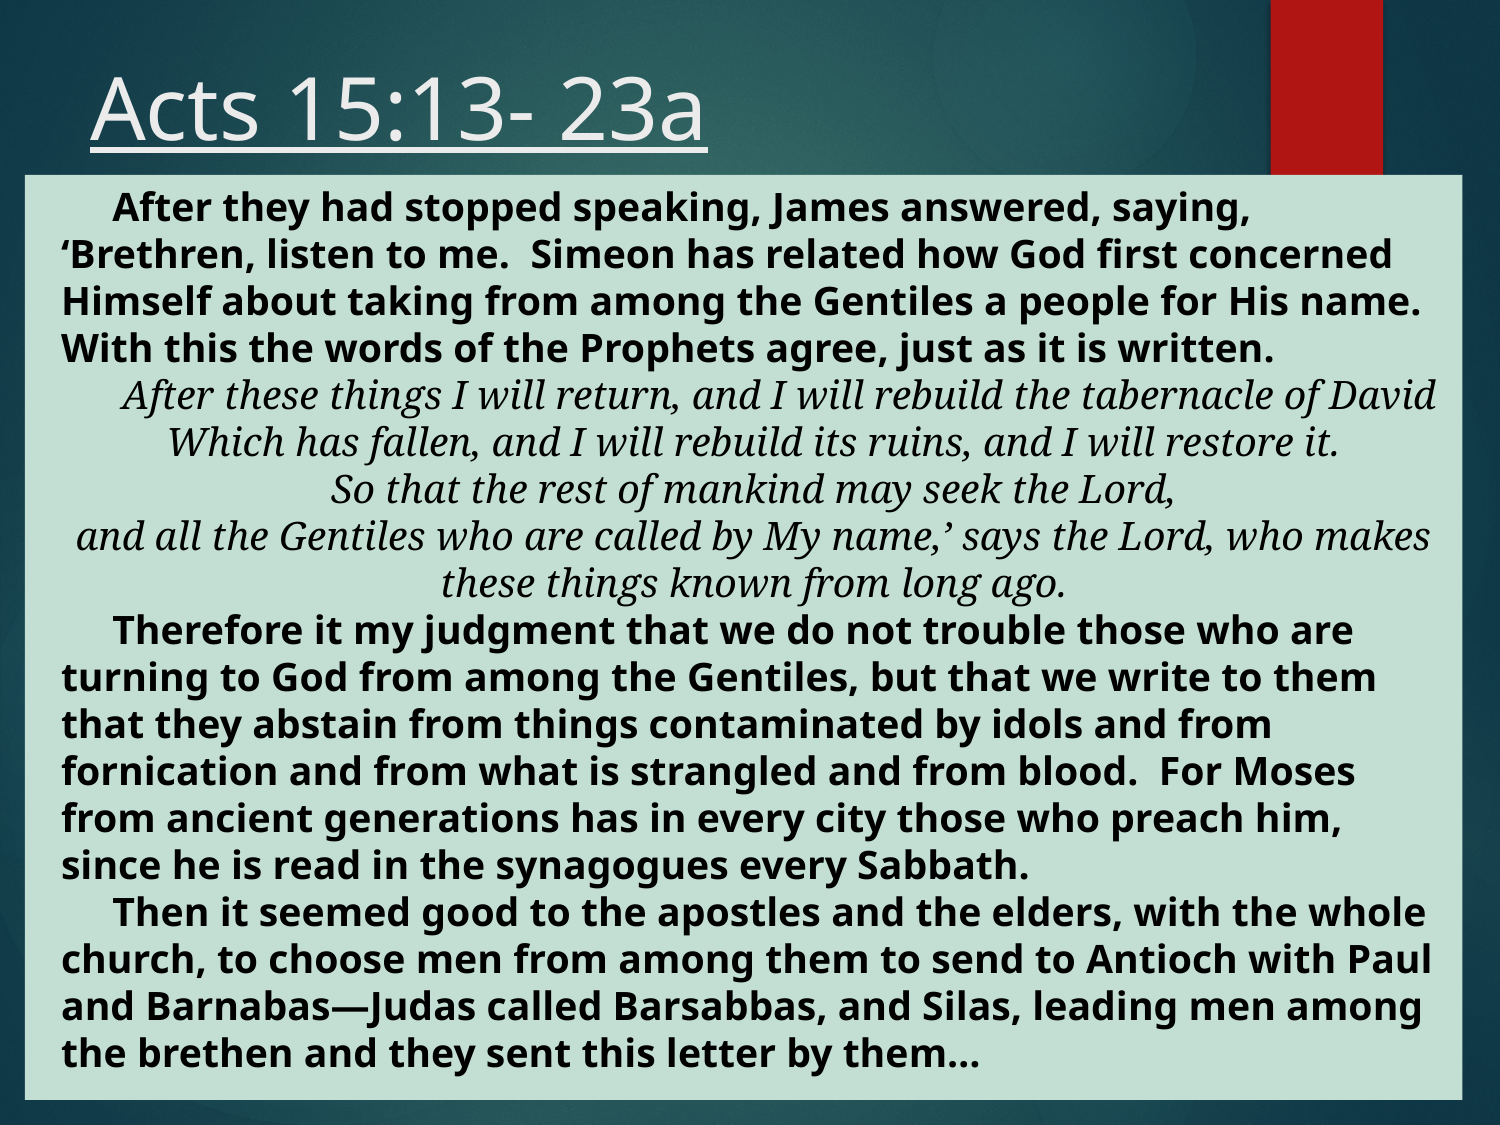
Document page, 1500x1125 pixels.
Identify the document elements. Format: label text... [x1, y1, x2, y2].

list After they had stopped speaking, James answered, saying, ‘Brethren, listen to me. Simeon has related how God first concerned Himself about taking from among the Gentiles a people for His name. With this the words of the Prophets agree, just as it is written. After these things I will return, and I will rebuild the tabernacle of David Which has fallen, and I will rebuild its ruins, and I will restore it. So that the rest of mankind may seek the Lord, and all the Gentiles who are called by My name,’ says the Lord, who makes these things known from long ago. Therefore it my judgment that we do not trouble those who are turning to God from among the Gentiles, but that we write to them that they abstain from things contaminated by idols and from fornication and from what is strangled and from blood. For Moses from ancient generations has in every city those who preach him, since he is read in the synagogues every Sabbath. Then it seemed good to the apostles and the elders, with the whole church, to choose men from among them to send to Antioch with Paul and Barnabas—Judas called Barsabbas, and Silas, leading men among the brethen and they sent this letter by them… [24, 174, 1463, 1100]
title Acts 15:13- 23a [75, 45, 1425, 174]
